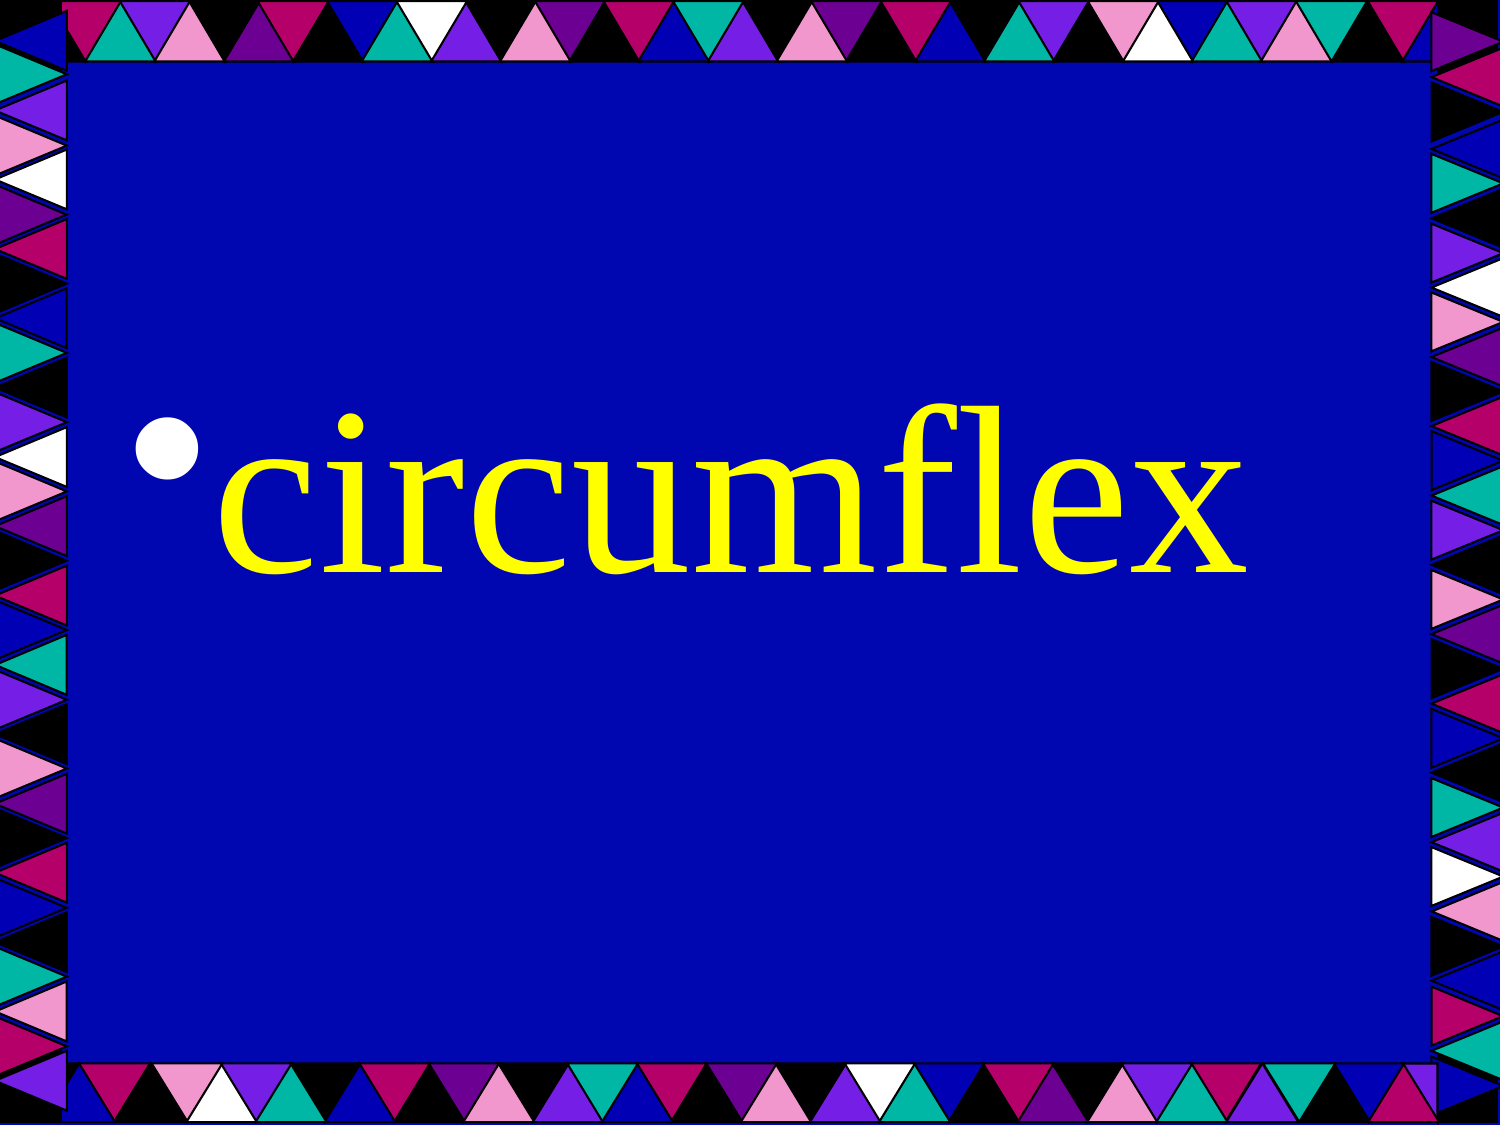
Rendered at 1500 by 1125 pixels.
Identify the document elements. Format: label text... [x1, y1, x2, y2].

list circumflex [112, 324, 1388, 1000]
